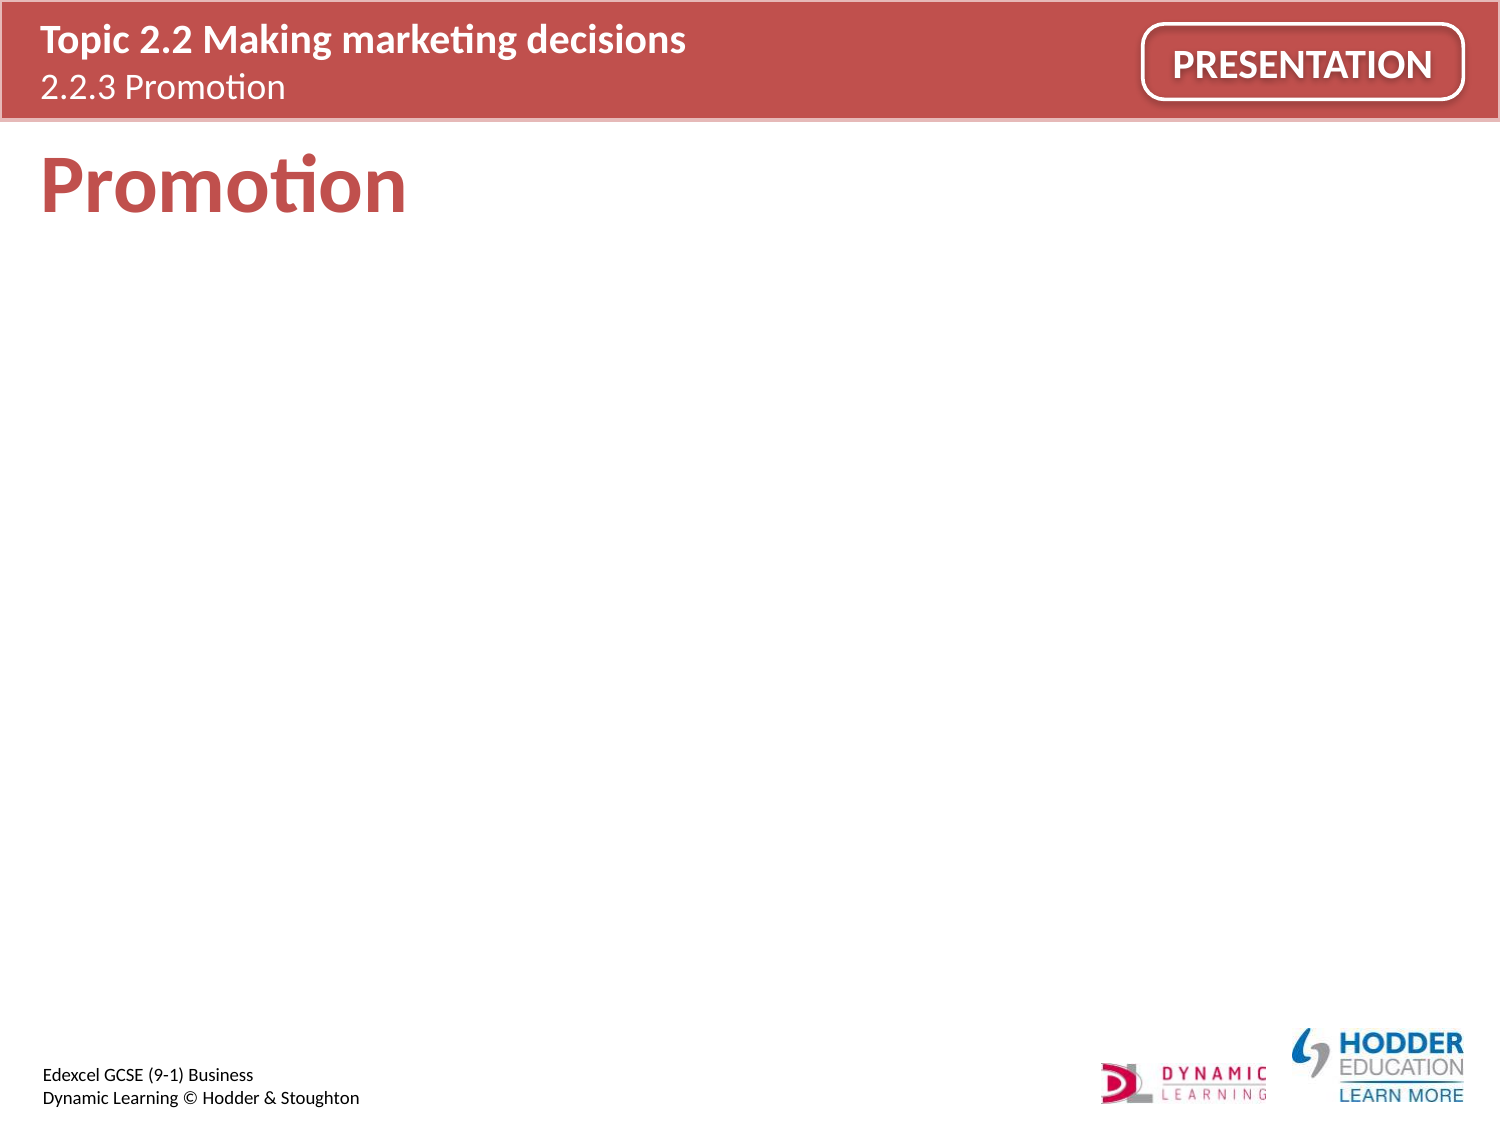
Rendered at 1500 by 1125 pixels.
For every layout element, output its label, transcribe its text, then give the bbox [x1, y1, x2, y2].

title Promotion [25, 121, 1464, 234]
picture [1101, 1063, 1266, 1104]
picture [1292, 1028, 1464, 1102]
